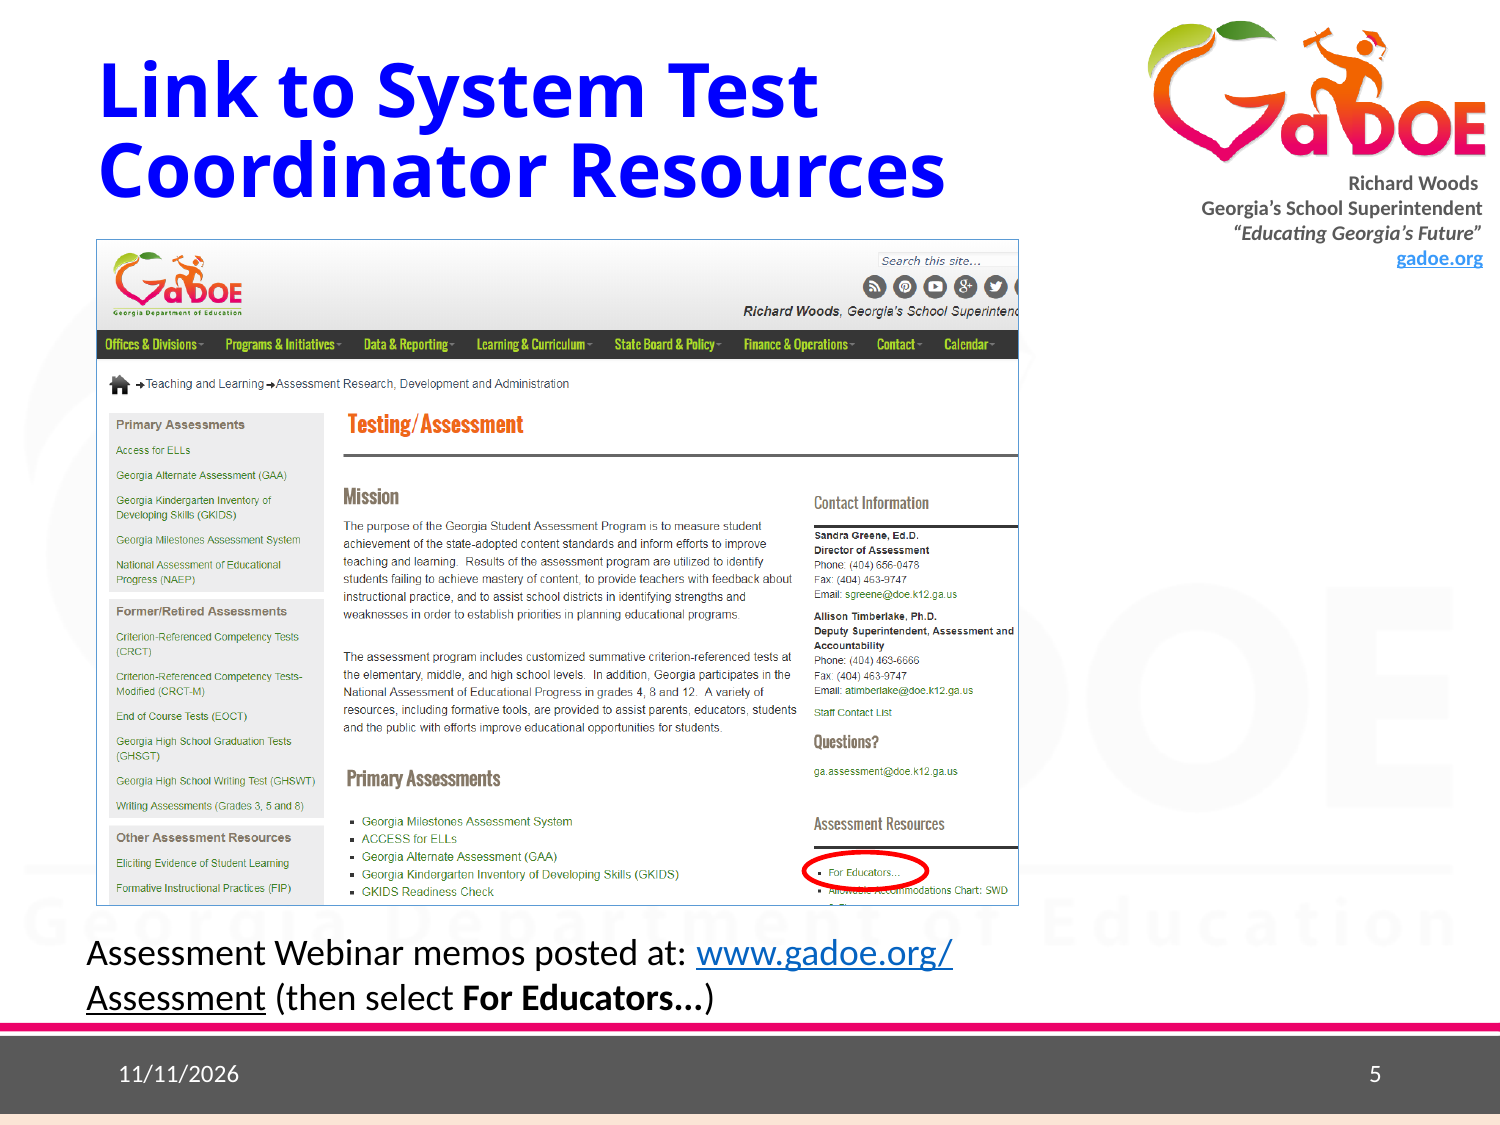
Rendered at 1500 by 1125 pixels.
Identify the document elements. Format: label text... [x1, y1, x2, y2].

picture [19, 235, 1473, 980]
text_box Assessment Webinar memos posted at: www.gadoe.org/Assessment (then select For Educators...) [71, 920, 1113, 1025]
title Link to System Test Coordinator Resources [82, 42, 1060, 224]
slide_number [103, 1042, 441, 1103]
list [95, 239, 1019, 906]
picture [1135, 8, 1499, 164]
slide_number 5 [1059, 1042, 1397, 1103]
